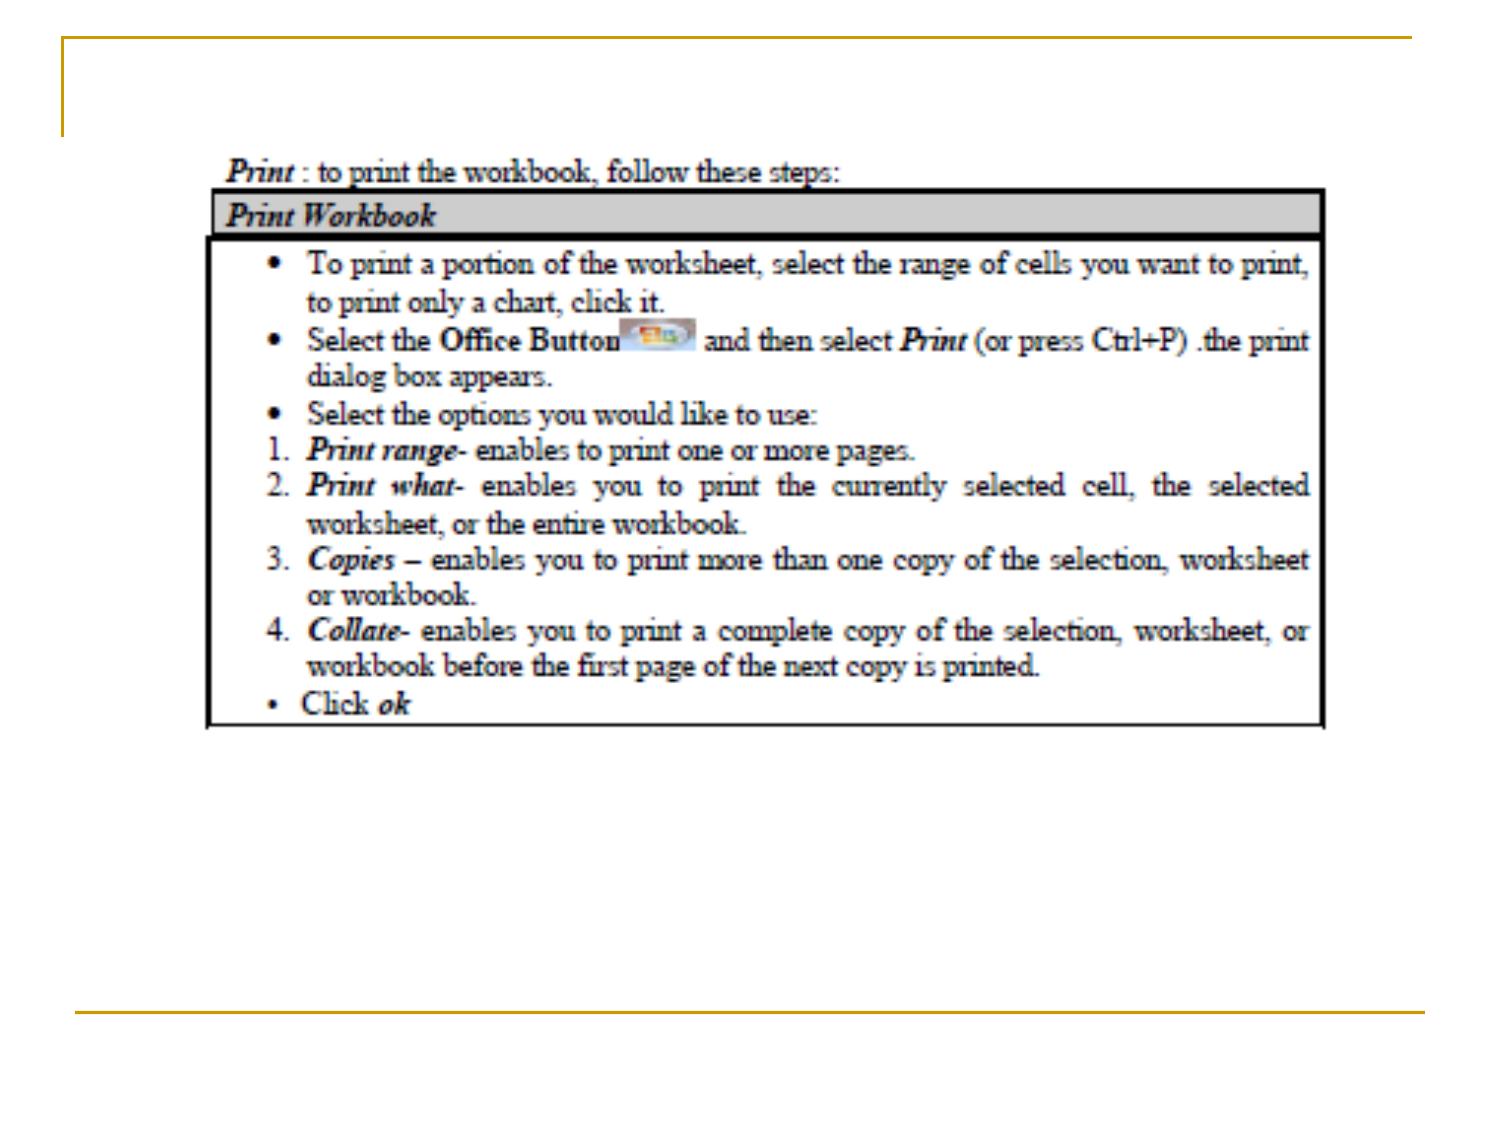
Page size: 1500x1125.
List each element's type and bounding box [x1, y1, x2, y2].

picture [174, 124, 1425, 755]
